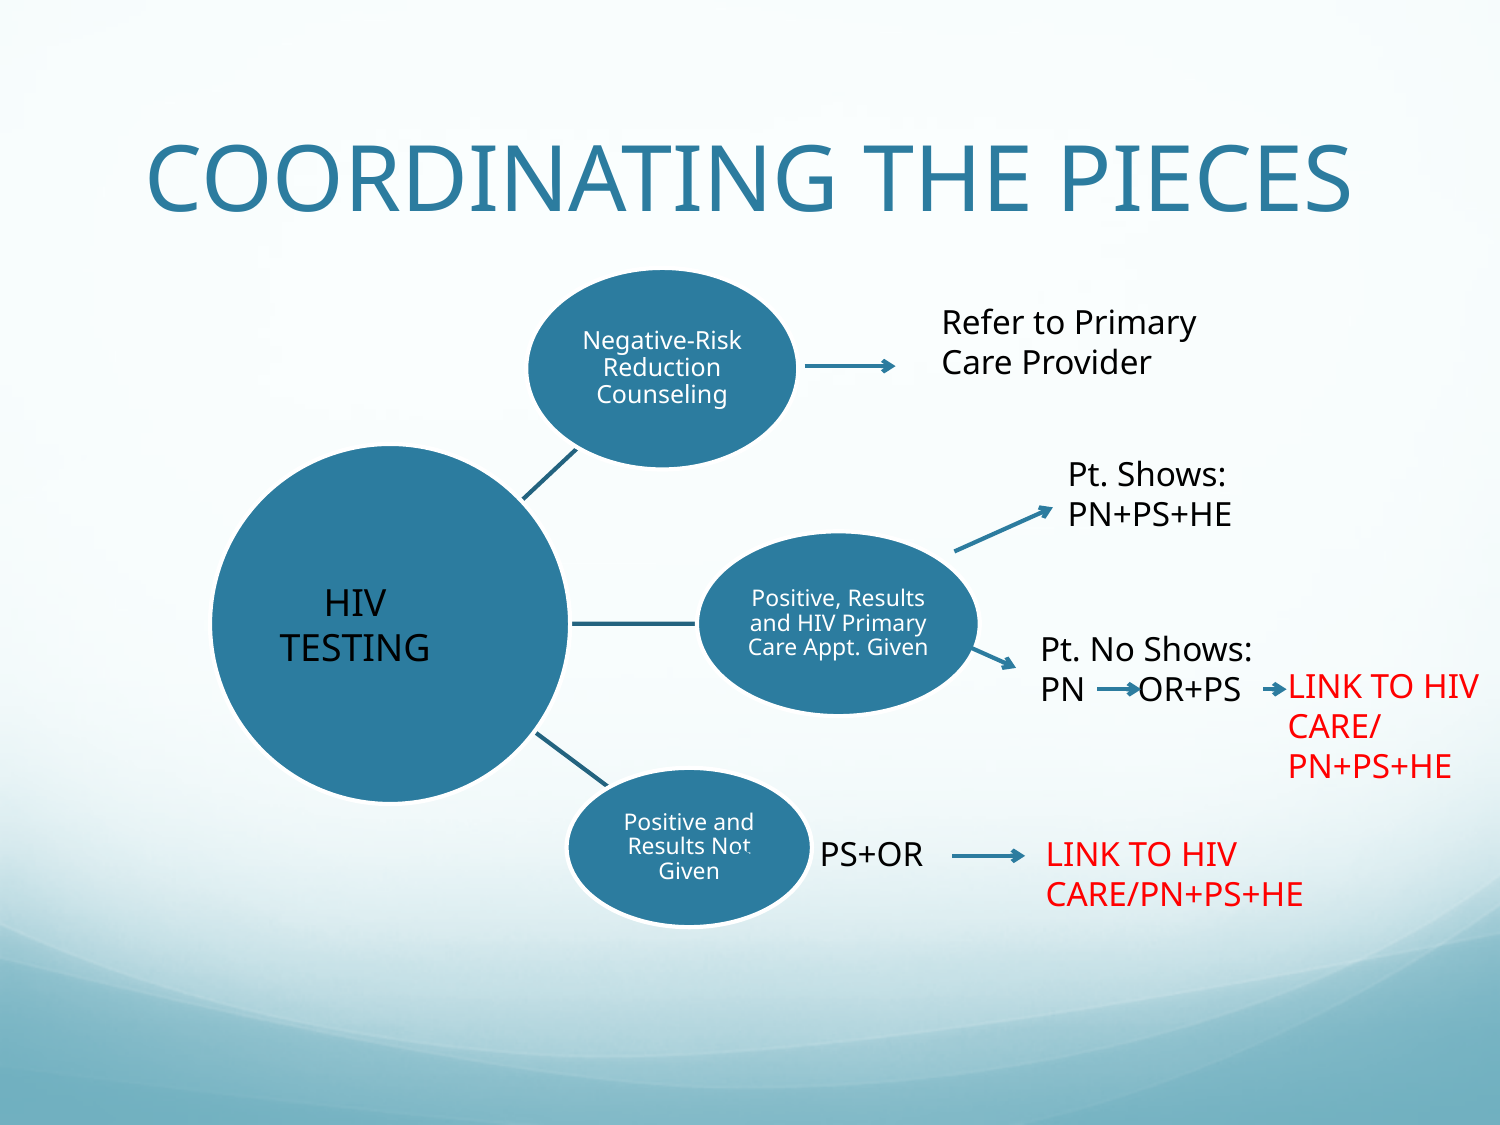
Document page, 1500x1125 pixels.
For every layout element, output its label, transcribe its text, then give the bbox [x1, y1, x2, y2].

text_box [953, 506, 1054, 552]
title COORDINATING THE PIECES [90, 17, 1410, 237]
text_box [970, 647, 1017, 669]
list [0, 261, 1476, 976]
